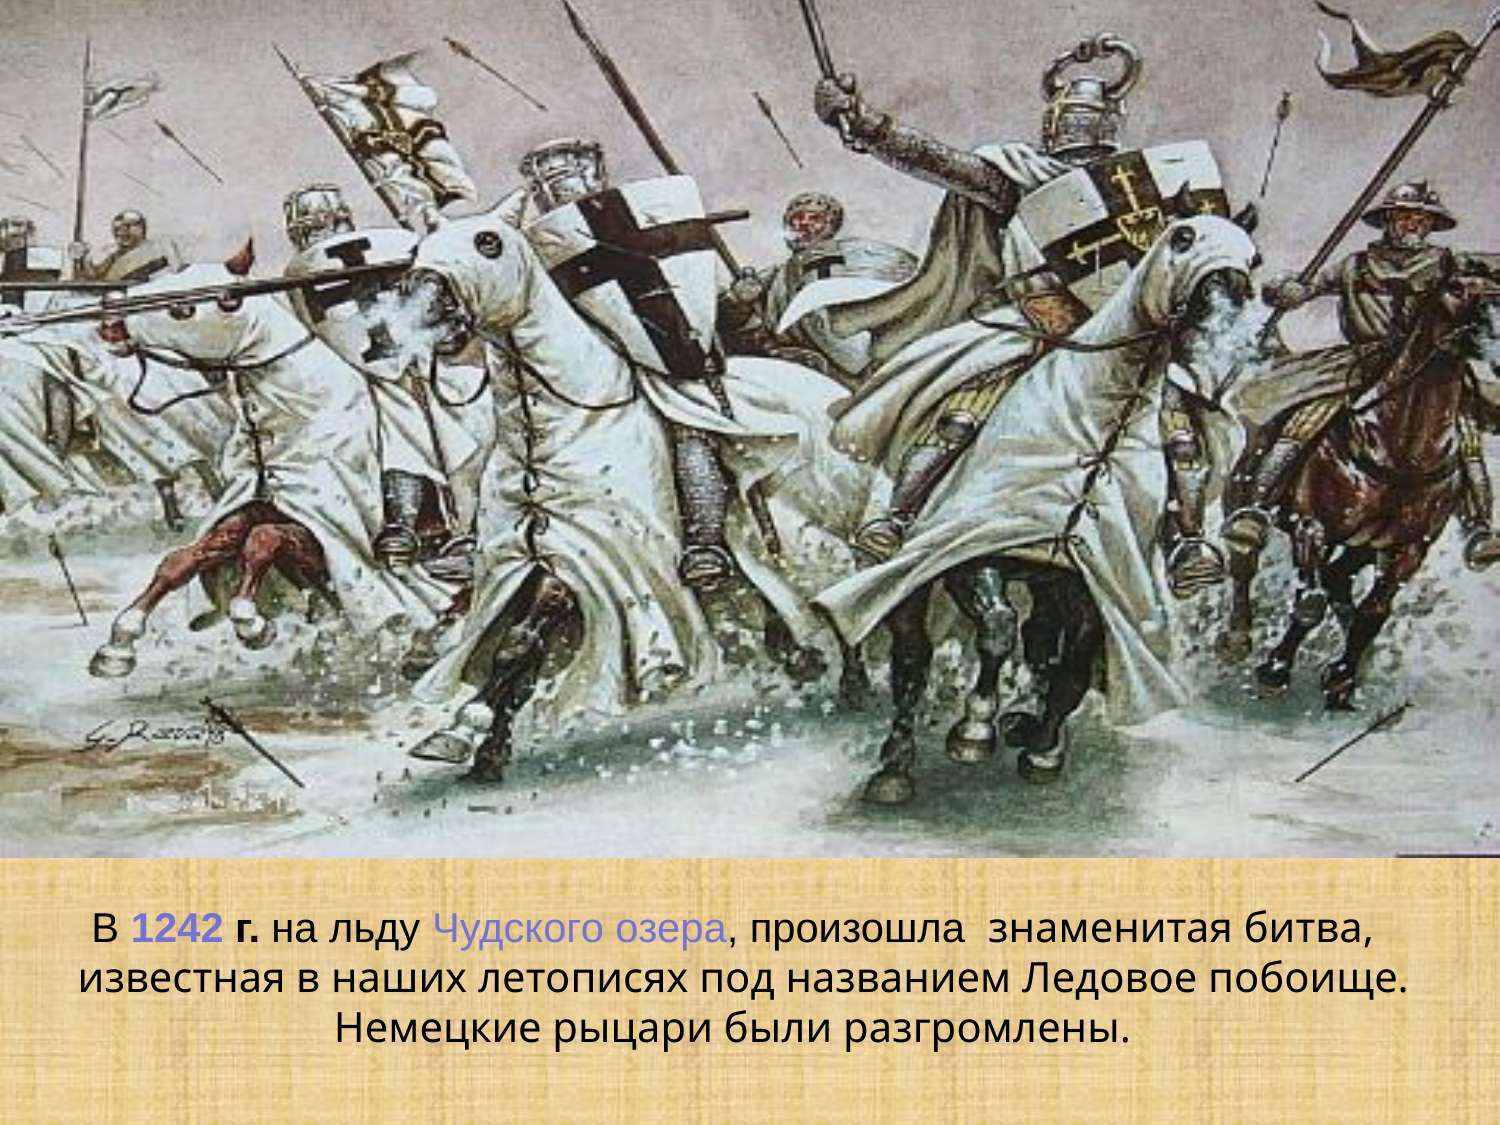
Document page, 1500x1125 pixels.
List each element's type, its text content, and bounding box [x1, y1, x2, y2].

title В 1242 г. на льду Чудского озера, произошла знаменитая битва, известная в наших летописях под названием Ледовое побоище. Немецкие рыцари были разгромлены. [29, 866, 1448, 1095]
picture [0, 0, 1500, 1125]
